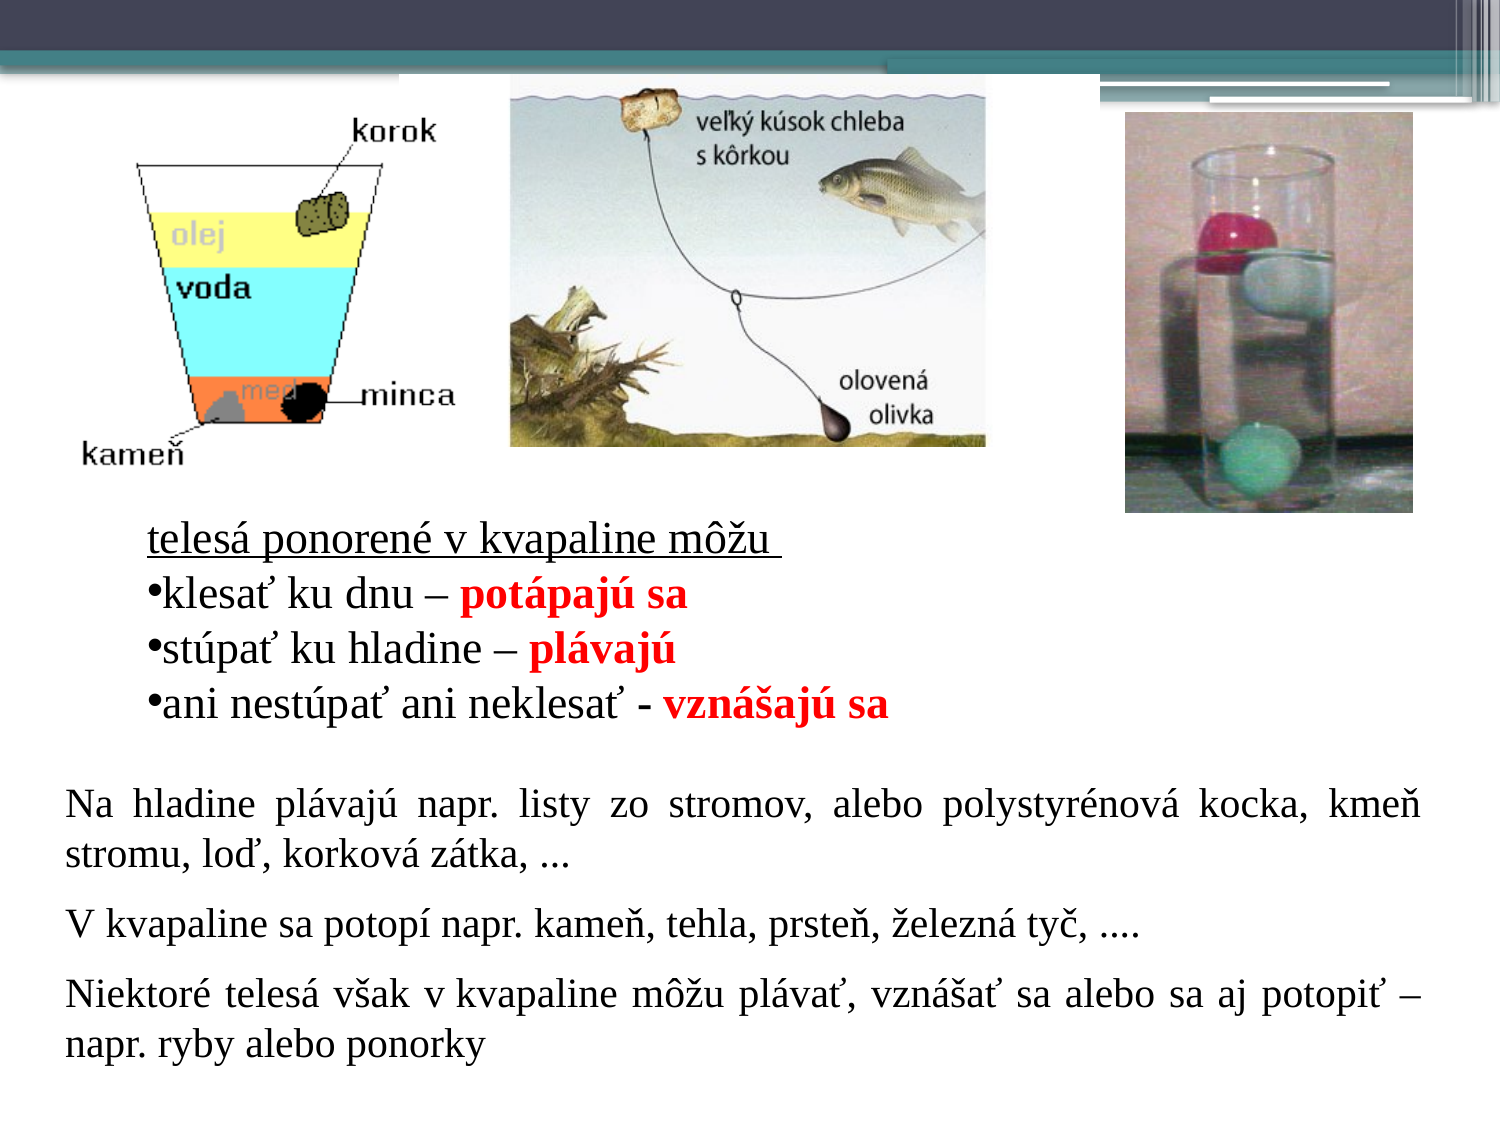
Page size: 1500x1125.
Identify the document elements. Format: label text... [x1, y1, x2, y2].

text_box Na hladine plávajú napr. listy zo stromov, alebo polystyrénová kocka, kmeň stromu, loď, korková zátka, ... V kvapaline sa potopí napr. kameň, tehla, prsteň, železná tyč, .... Niektoré telesá však v kvapaline môžu plávať, vznášať sa alebo sa aj potopiť – napr. ryby alebo ponorky [50, 768, 1438, 1124]
picture [1124, 112, 1413, 513]
text_box telesá ponorené v kvapaline môžu klesať ku dnu – potápajú sa stúpať ku hladine – plávajú ani nestúpať ani neklesať - vznášajú sa [58, 499, 905, 735]
picture [399, 74, 1101, 448]
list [74, 87, 488, 513]
